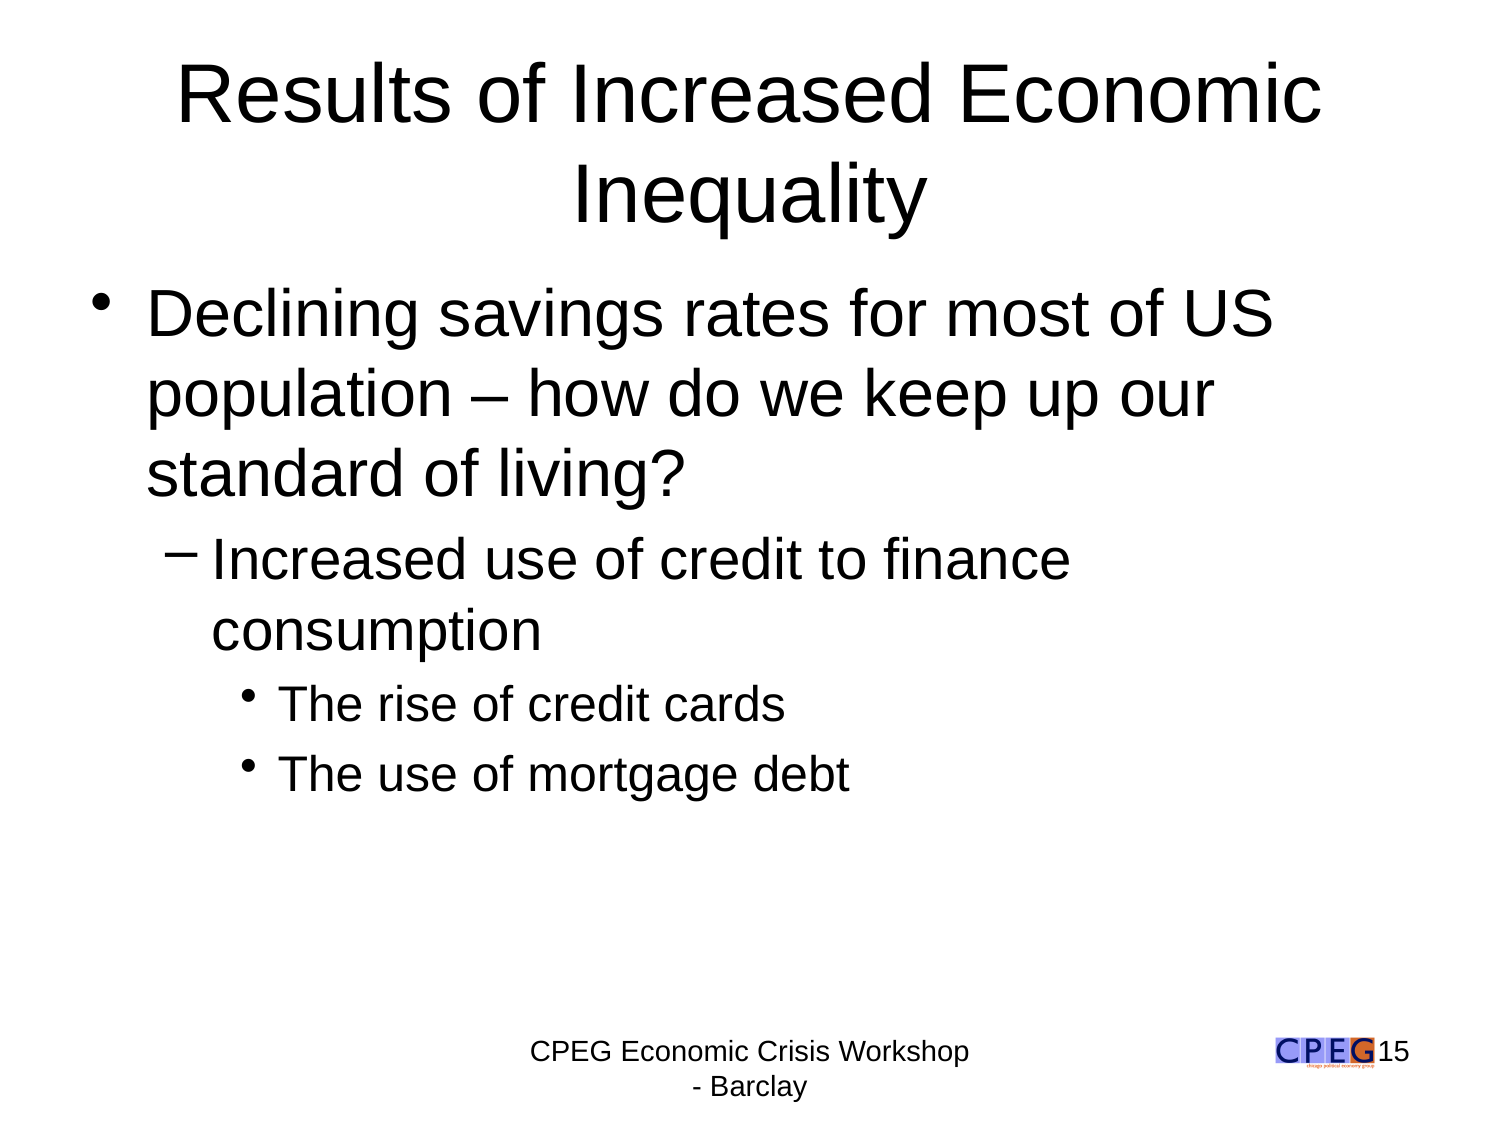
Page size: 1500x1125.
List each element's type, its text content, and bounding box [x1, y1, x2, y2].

footer CPEG Economic Crisis Workshop - Barclay [512, 1024, 988, 1103]
slide_number 15 [1074, 1024, 1426, 1103]
list Declining savings rates for most of US population – how do we keep up our standard of living? Increased use of credit to finance consumption The rise of credit cards The use of mortgage debt [75, 262, 1425, 1005]
picture [1274, 1037, 1376, 1070]
title Results of Increased Economic Inequality [75, 45, 1425, 233]
